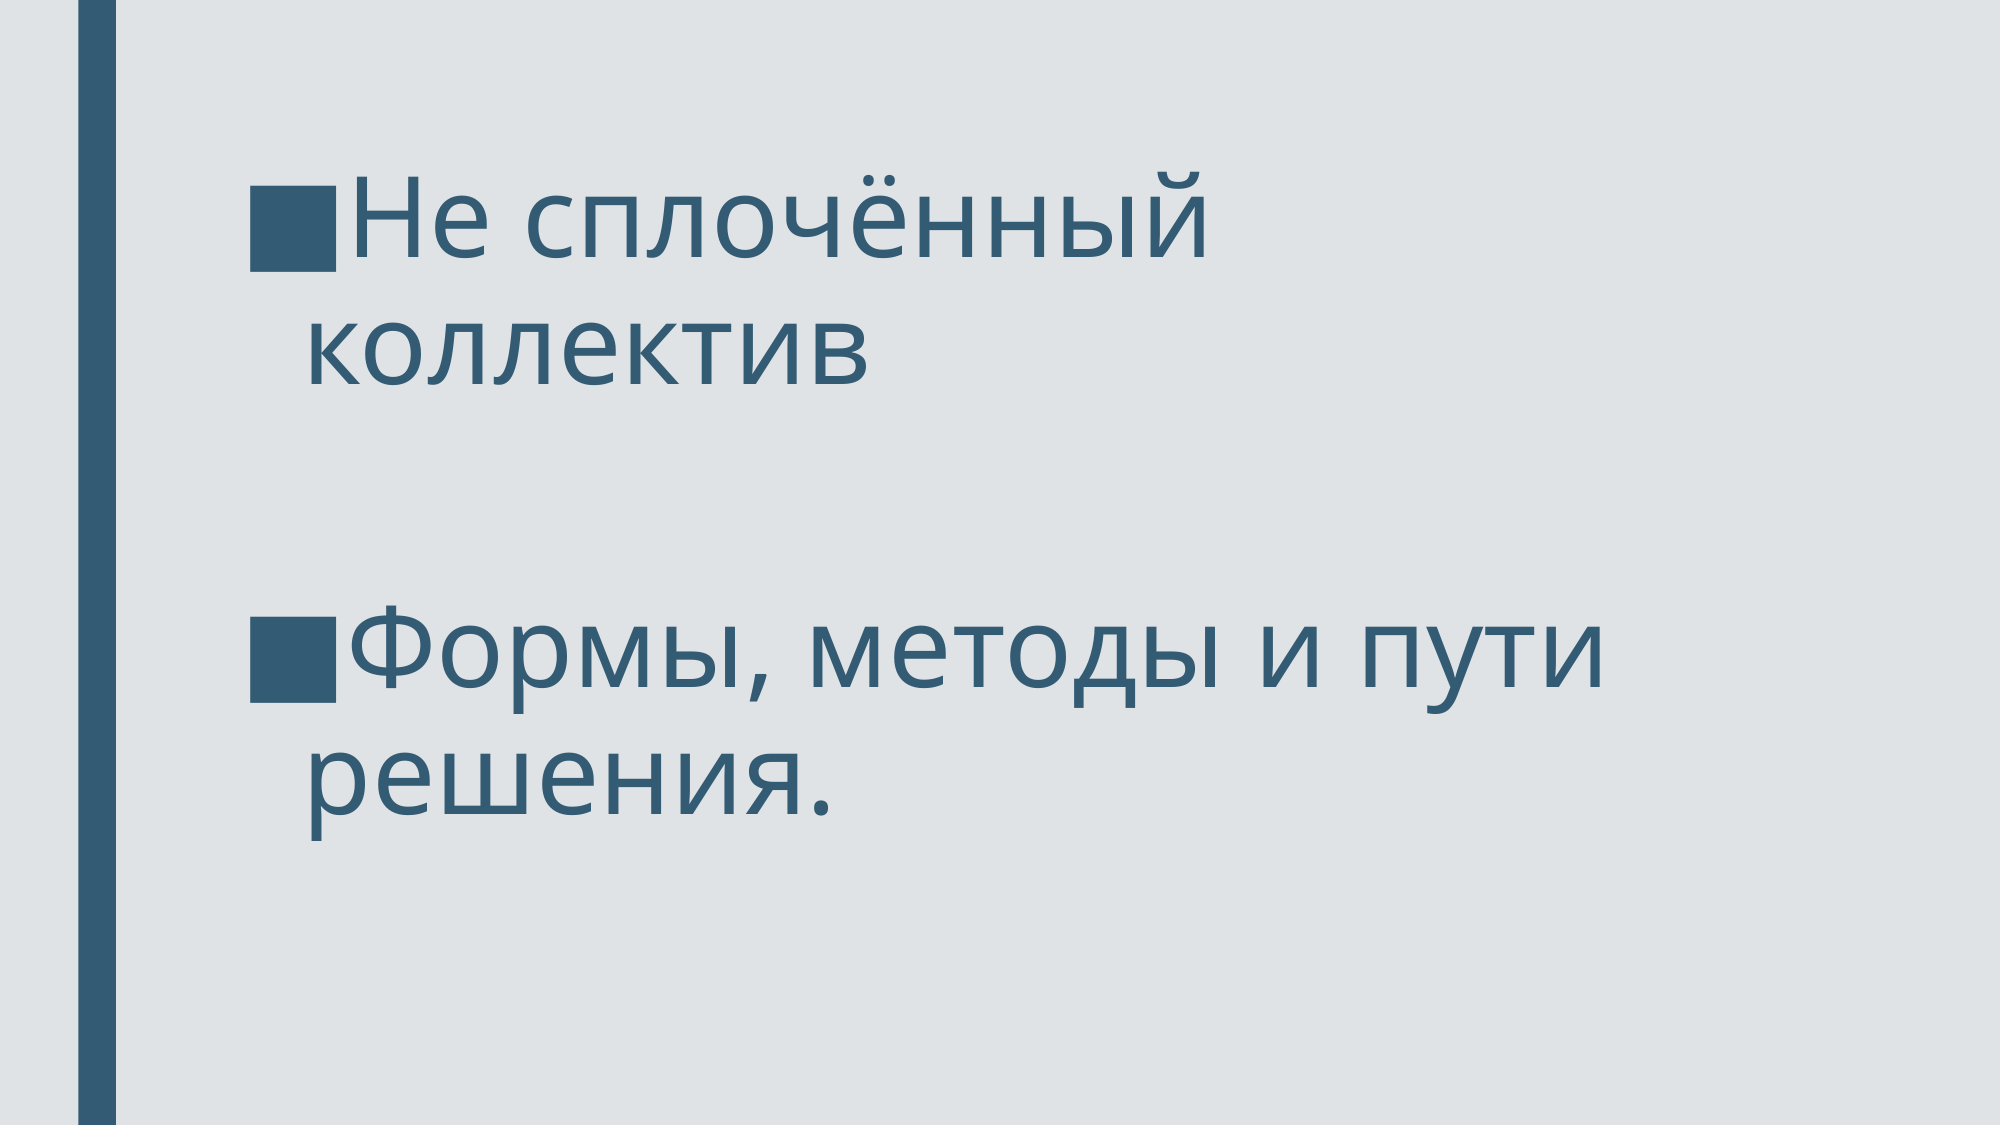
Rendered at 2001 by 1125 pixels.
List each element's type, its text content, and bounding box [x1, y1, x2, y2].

list Не сплочённый коллектив Формы, методы и пути решения. [225, 148, 1800, 968]
